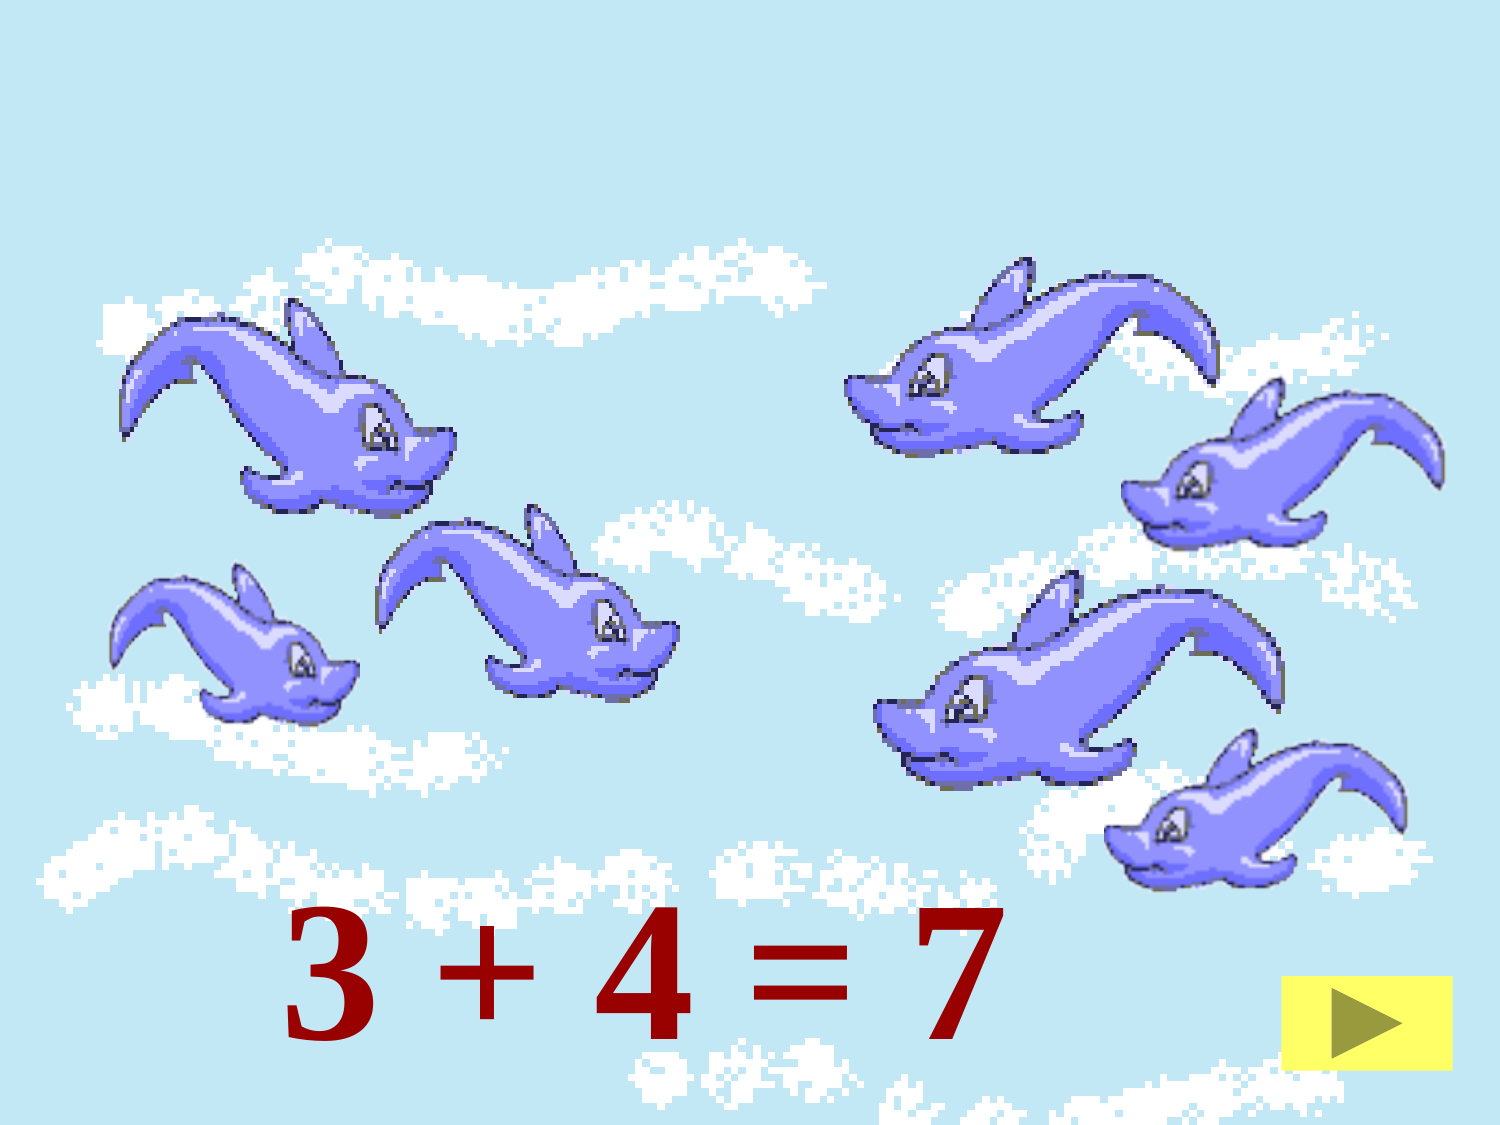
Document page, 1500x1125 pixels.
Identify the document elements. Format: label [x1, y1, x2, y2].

text_box [844, 196, 1500, 915]
picture [0, 0, 1500, 1125]
text_box [64, 231, 680, 750]
